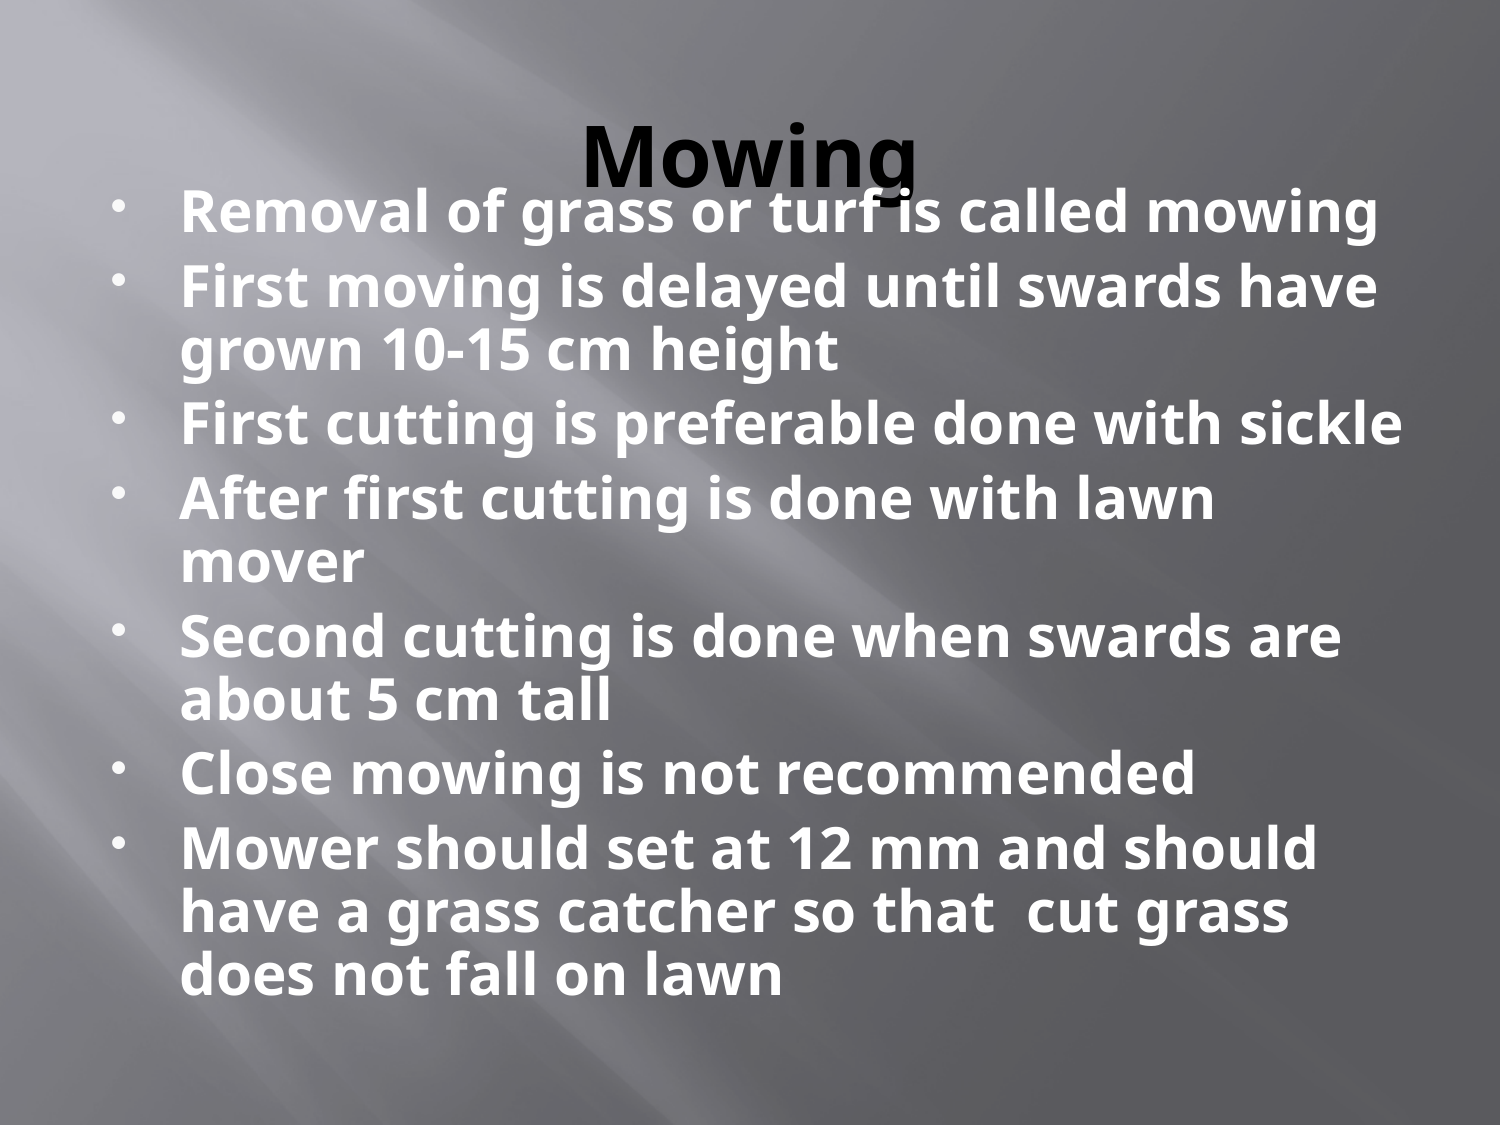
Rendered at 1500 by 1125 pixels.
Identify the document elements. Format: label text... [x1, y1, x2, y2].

title Mowing [75, 75, 1425, 174]
list Removal of grass or turf is called mowing First moving is delayed until swards have grown 10-15 cm height First cutting is preferable done with sickle After first cutting is done with lawn mover Second cutting is done when swards are about 5 cm tall Close mowing is not recommended Mower should set at 12 mm and should have a grass catcher so that cut grass does not fall on lawn [75, 174, 1425, 1005]
